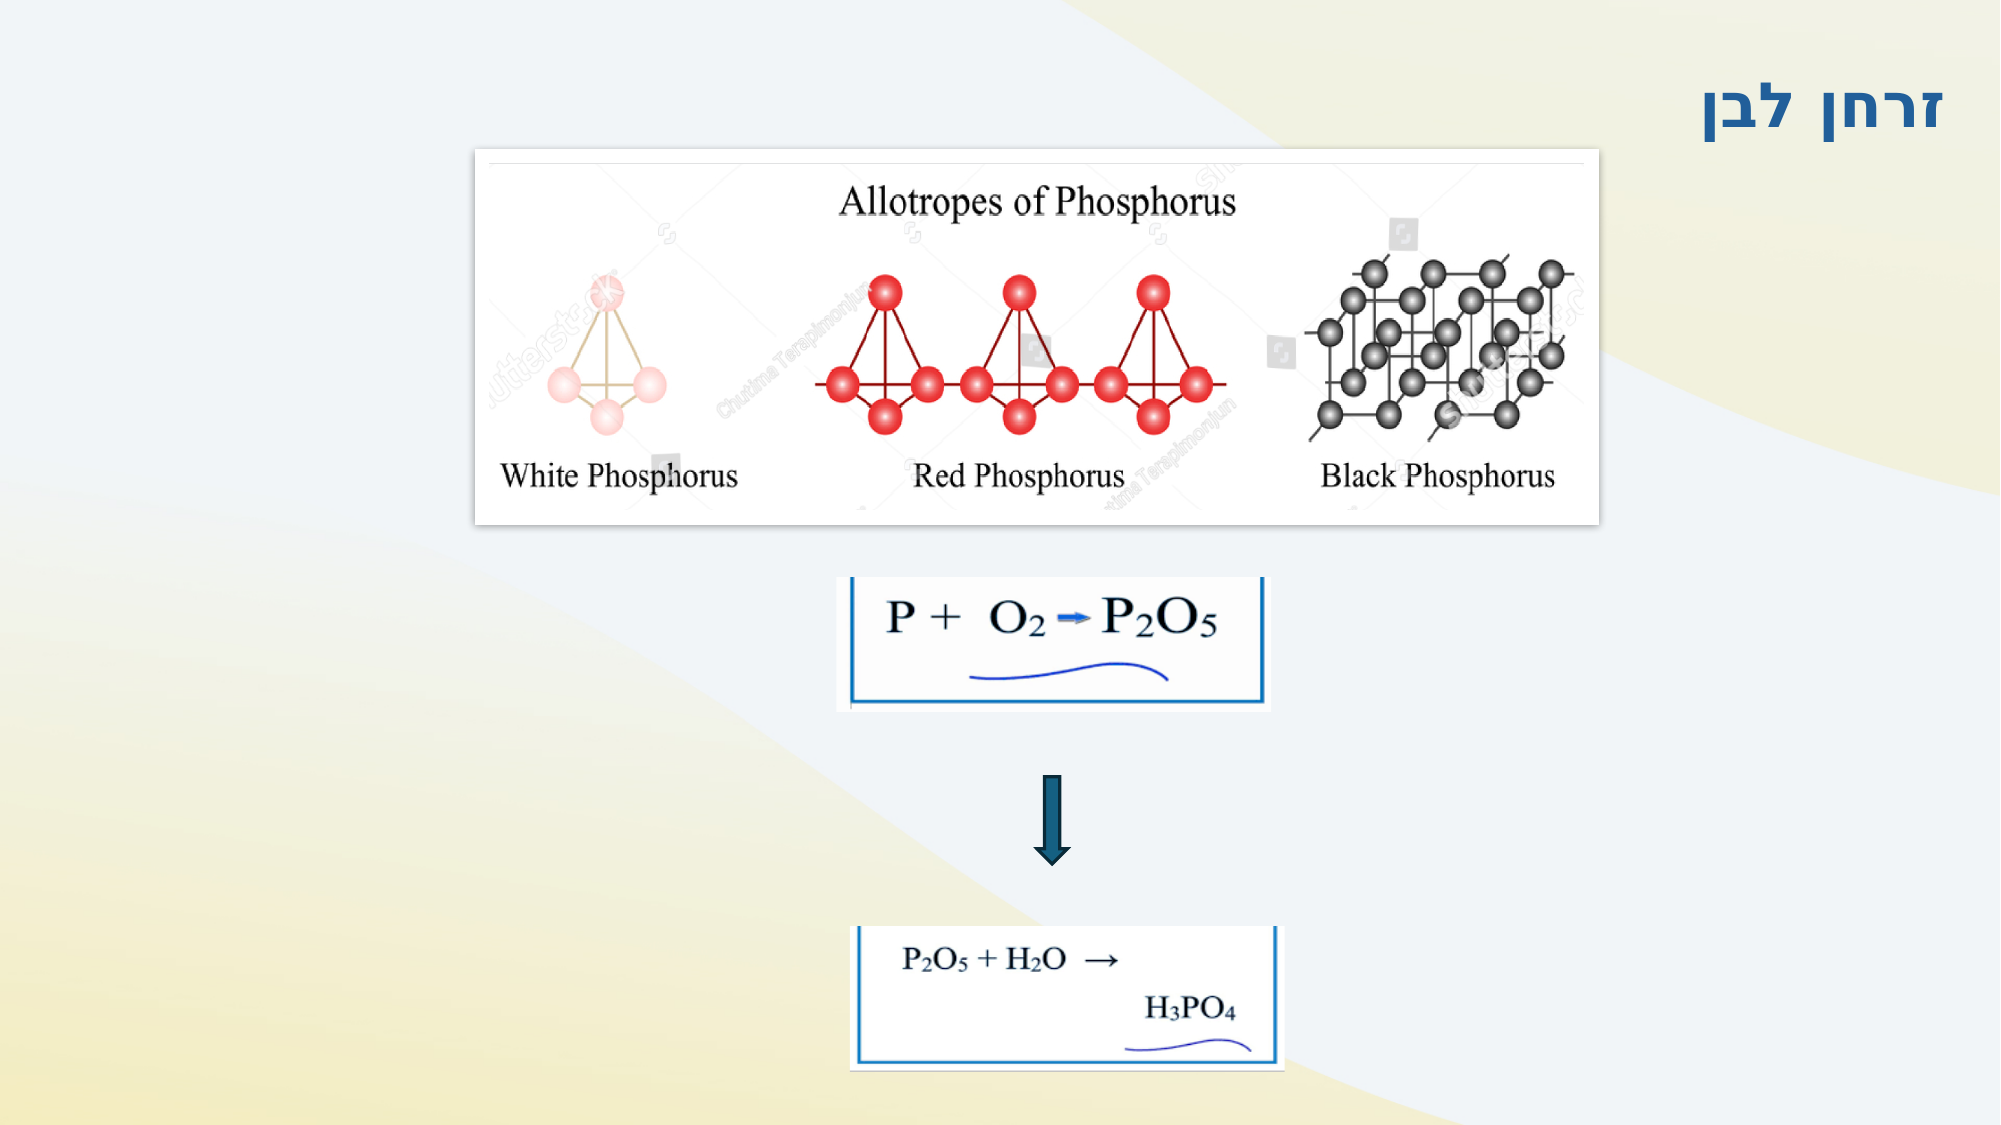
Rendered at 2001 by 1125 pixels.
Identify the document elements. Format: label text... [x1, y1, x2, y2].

text_box [1033, 775, 1072, 867]
picture [0, 0, 2000, 1125]
title זרחן לבן [147, 53, 1961, 162]
